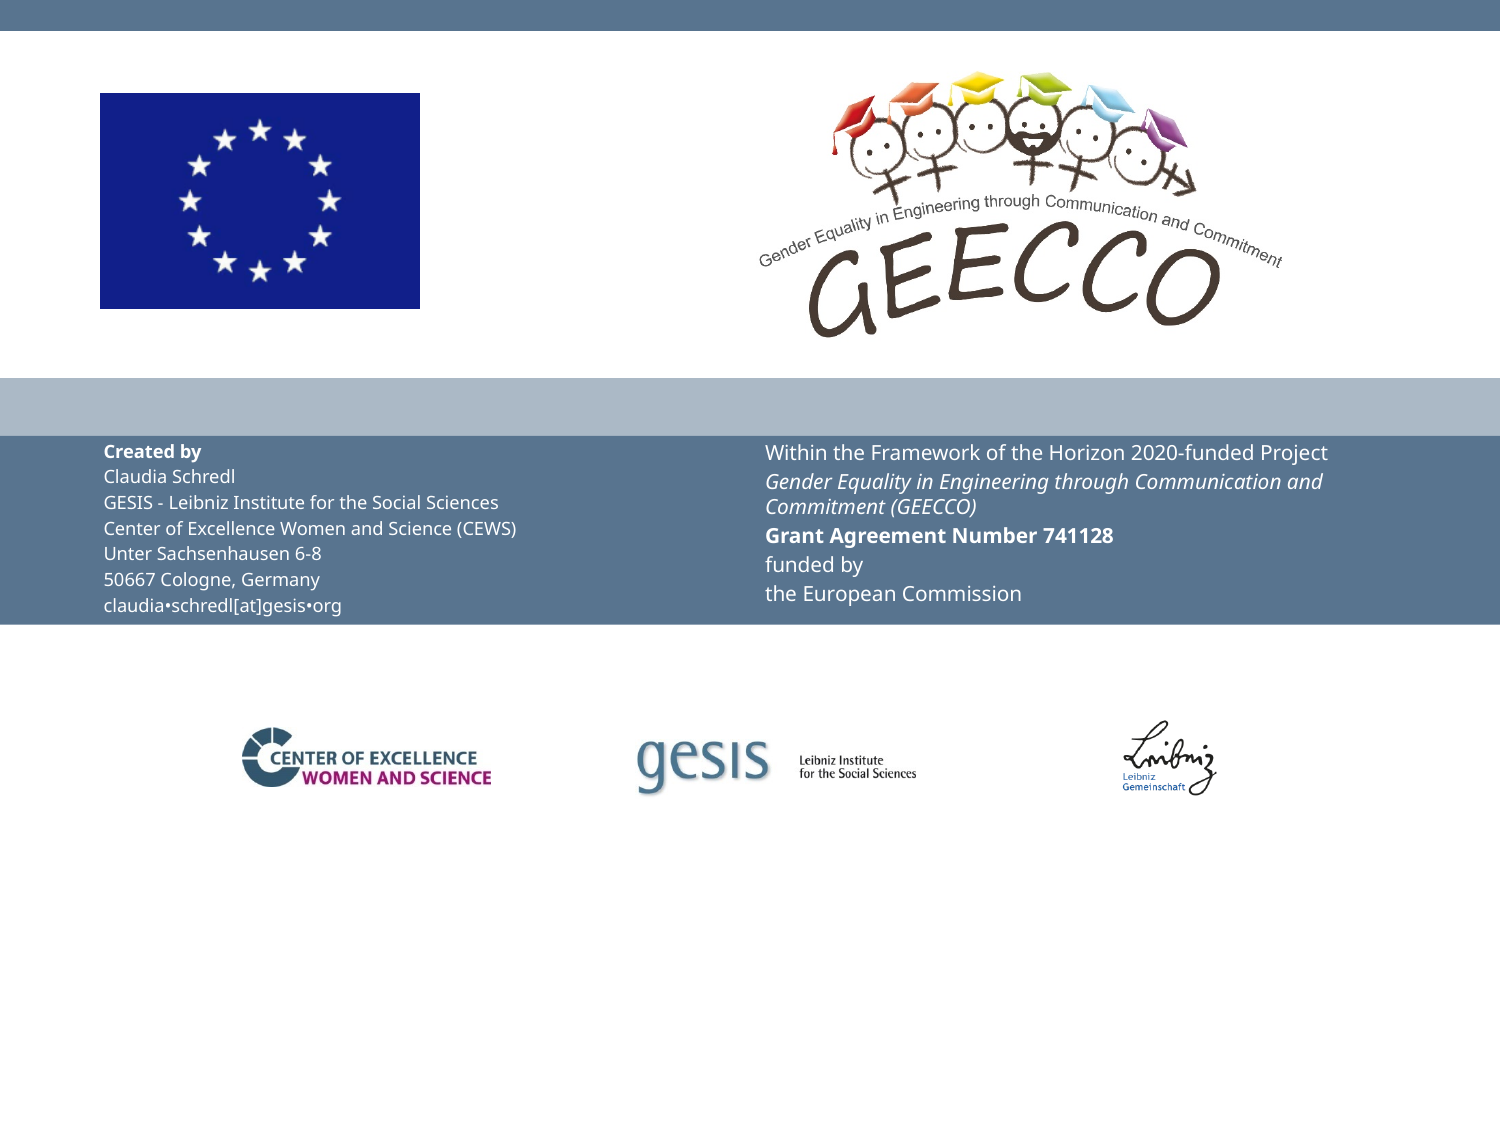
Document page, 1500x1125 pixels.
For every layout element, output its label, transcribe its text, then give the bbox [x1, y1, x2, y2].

list Created by Claudia Schredl GESIS - Leibniz Institute for the Social Sciences Center of Excellence Women and Science (CEWS) Unter Sachsenhausen 6-8 50667 Cologne, Germany claudia•schredl[at]gesis•org [88, 432, 750, 630]
picture [1116, 713, 1223, 802]
picture [635, 739, 916, 799]
picture [242, 727, 491, 787]
text_box Within the Framework of the Horizon 2020-funded Project Gender Equality in Engineering through Communication and Commitment (GEECCO) Grant Agreement Number 741128 funded by the European Commission [750, 432, 1412, 630]
picture [100, 93, 420, 310]
picture [749, 60, 1282, 343]
